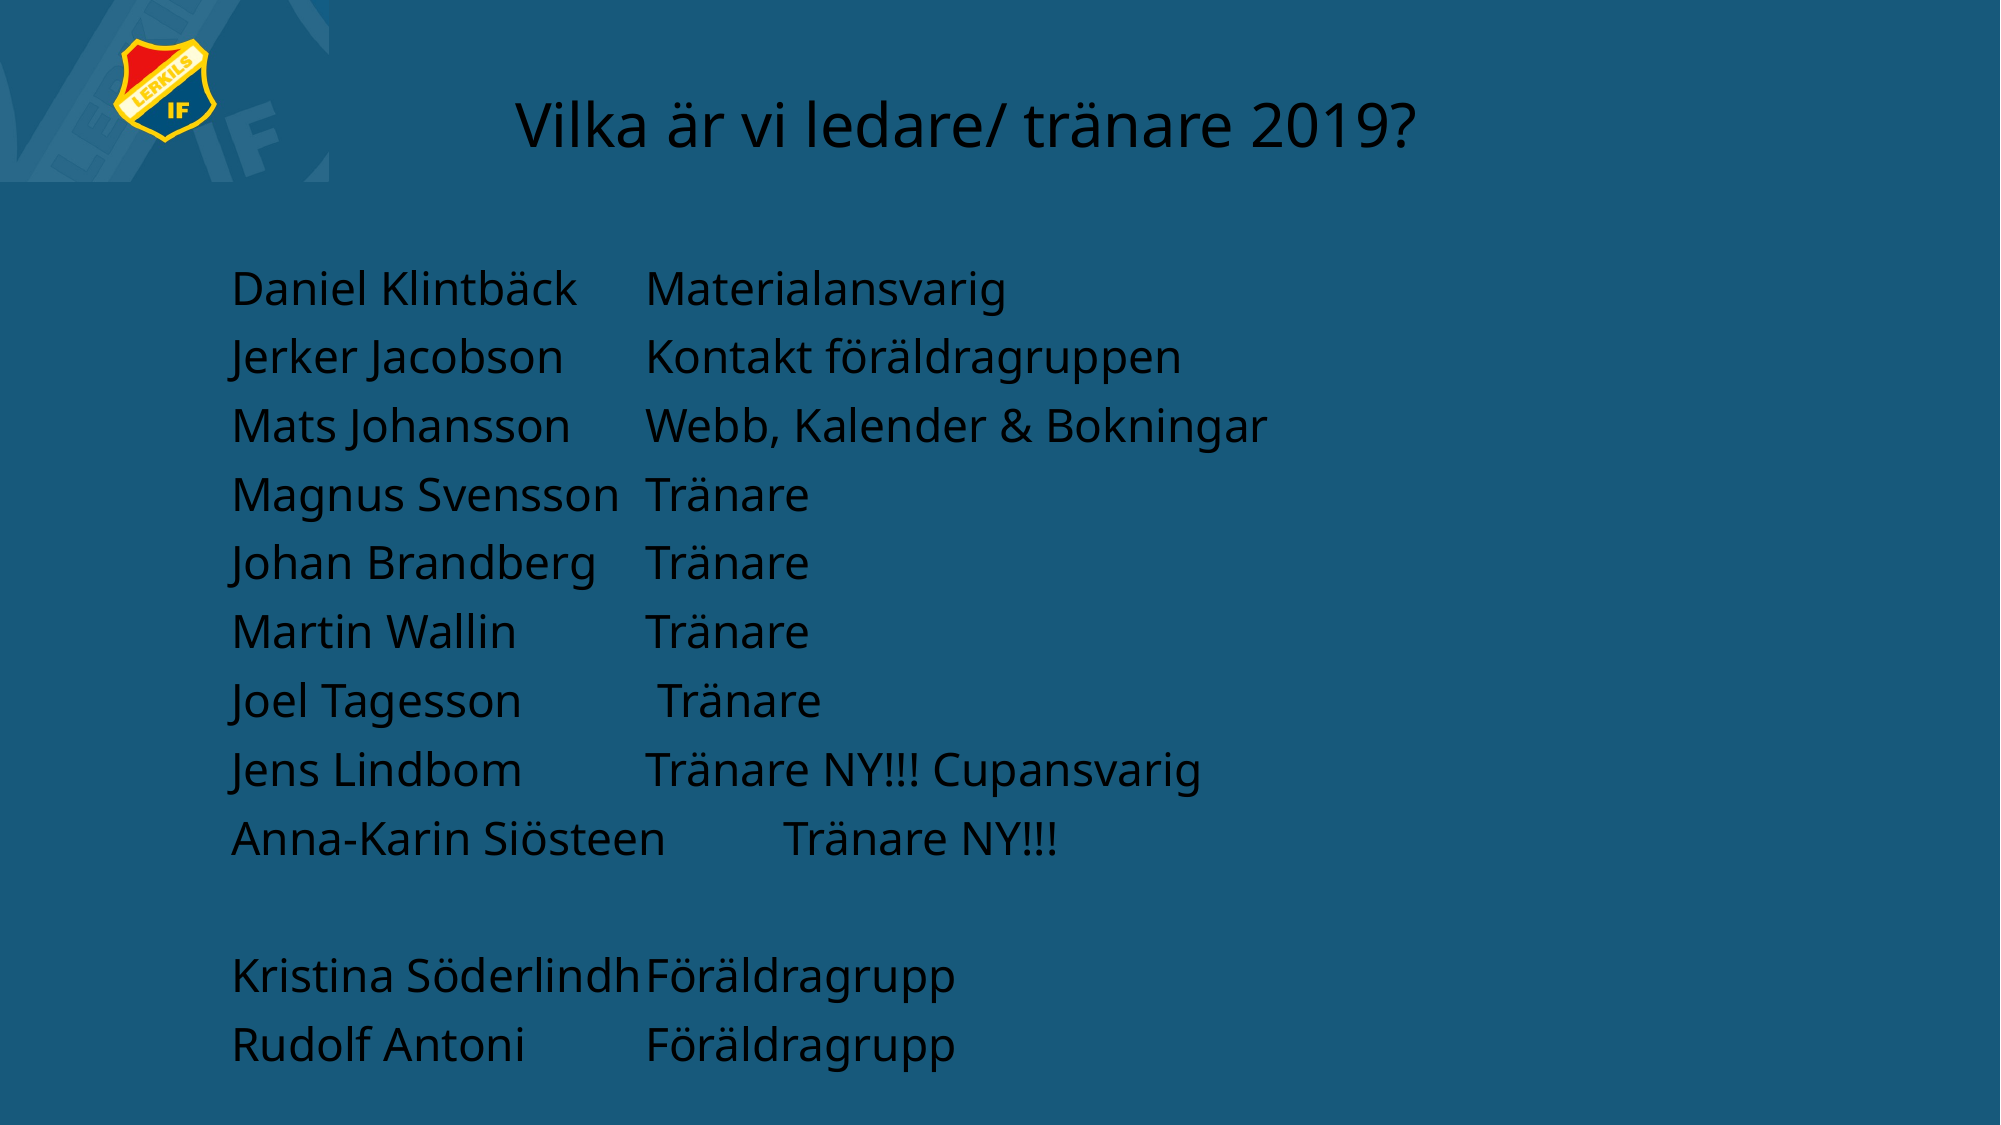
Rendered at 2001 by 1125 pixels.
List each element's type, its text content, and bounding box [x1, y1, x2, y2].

subtitle Vilka är vi ledare/ tränare 2019? Daniel Klintbäck Materialansvarig Jerker Jacobson Kontakt föräldragruppen Mats Johansson Webb, Kalender & Bokningar Magnus Svensson Tränare Johan Brandberg Tränare Martin Wallin Tränare Joel Tagesson Tränare Jens Lindbom Tränare NY!!! Cupansvarig Anna-Karin Siösteen Tränare NY!!! Kristina Söderlindh Föräldragrupp Rudolf Antoni Föräldragrupp [216, 87, 1717, 1084]
picture [0, 0, 329, 182]
